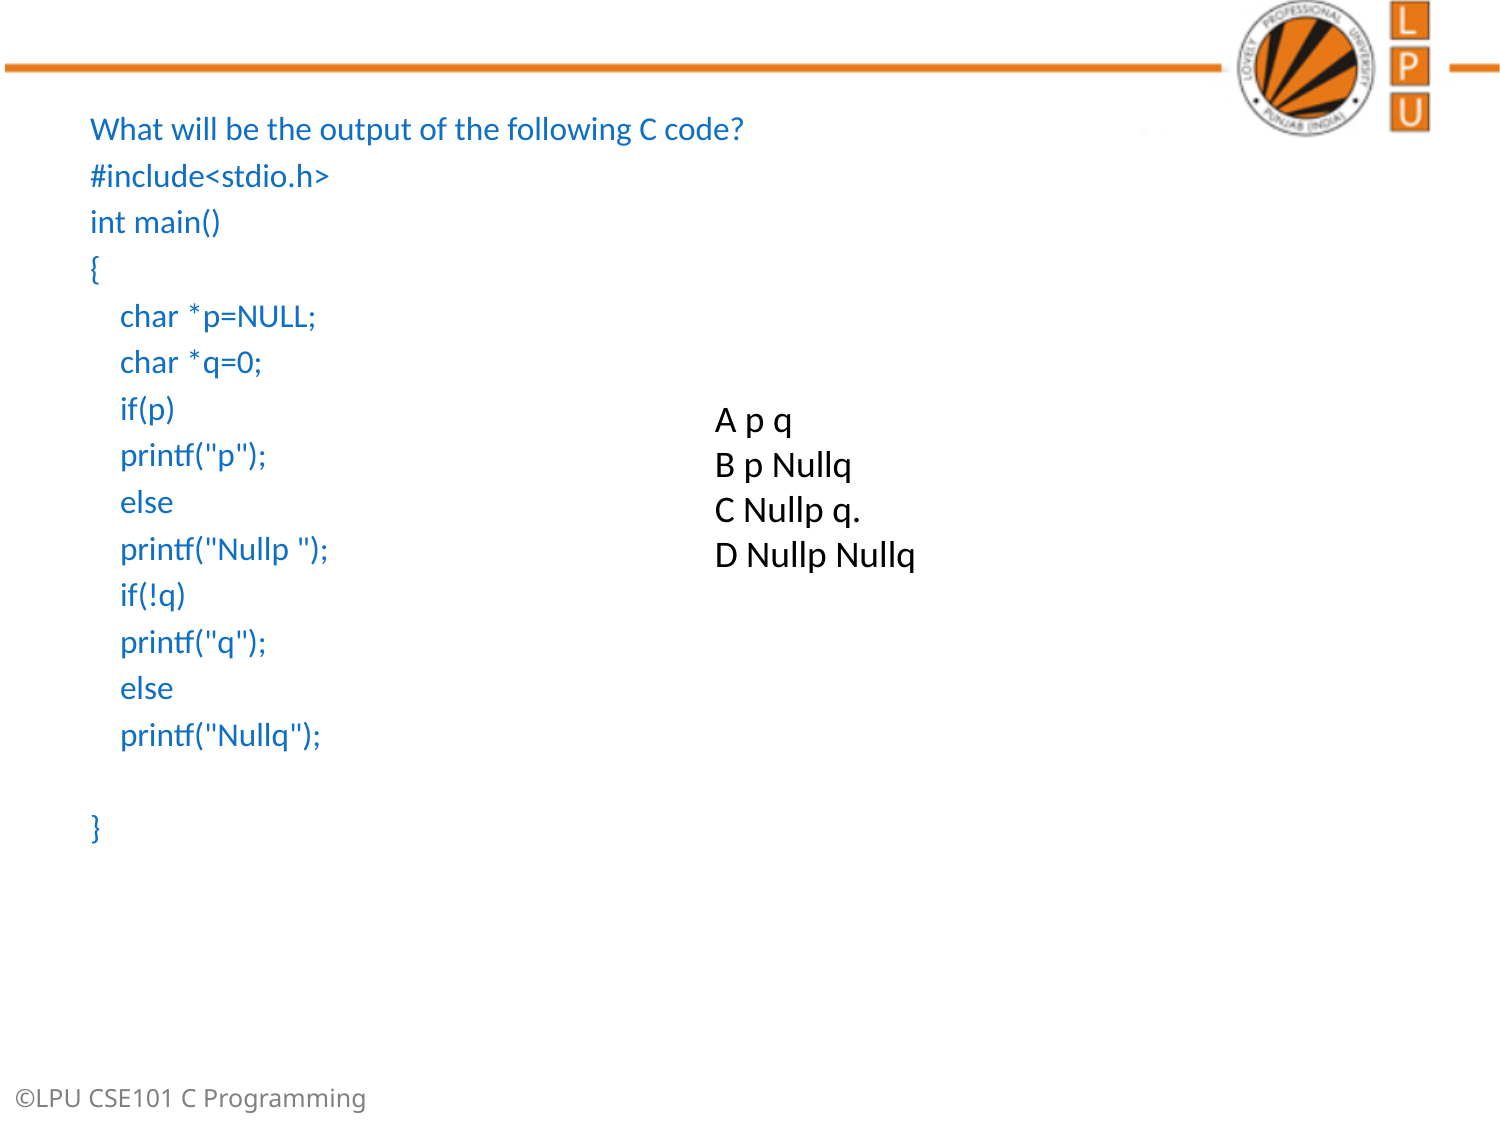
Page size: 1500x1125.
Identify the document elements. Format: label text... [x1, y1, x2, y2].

picture [5, 0, 1500, 155]
text_box A p q B p Nullq C Nullp q. D Nullp Nullq [699, 387, 1451, 583]
list What will be the output of the following C code? #include<stdio.h> int main() { char *p=NULL; char *q=0; if(p) printf("p"); else printf("Nullp "); if(!q) printf("q"); else printf("Nullq"); } [75, 99, 1425, 843]
